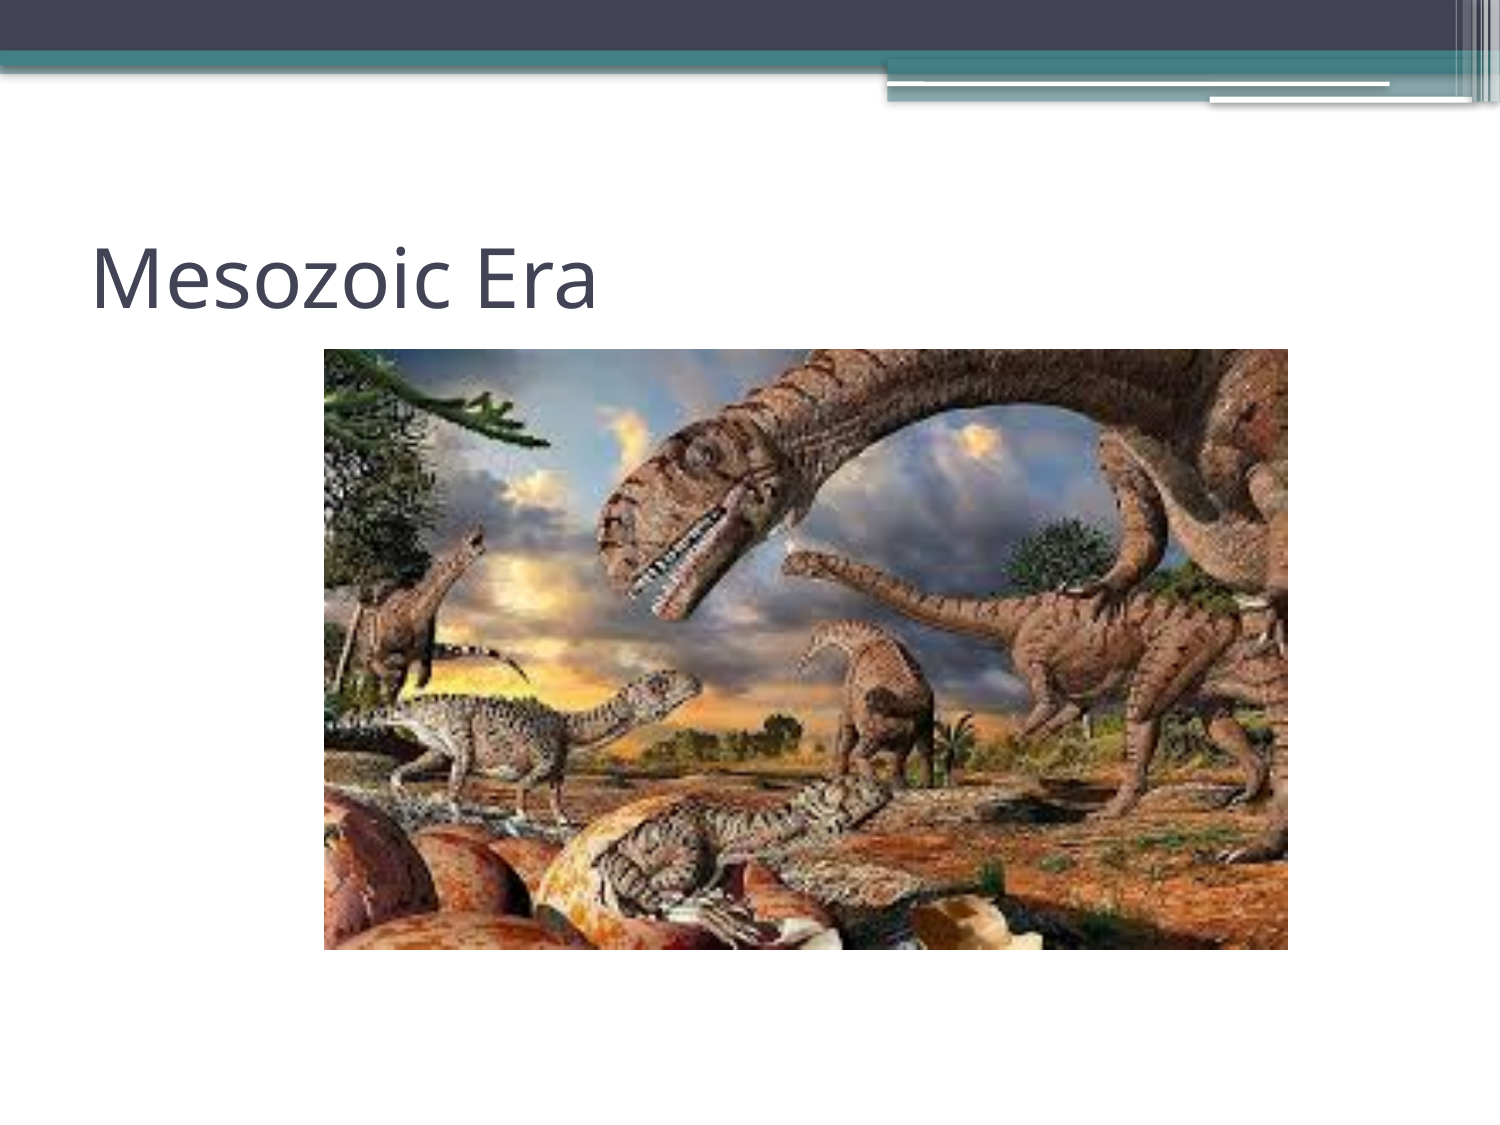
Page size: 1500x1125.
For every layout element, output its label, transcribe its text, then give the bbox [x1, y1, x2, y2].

title Mesozoic Era [75, 187, 1425, 363]
picture [324, 349, 1288, 951]
